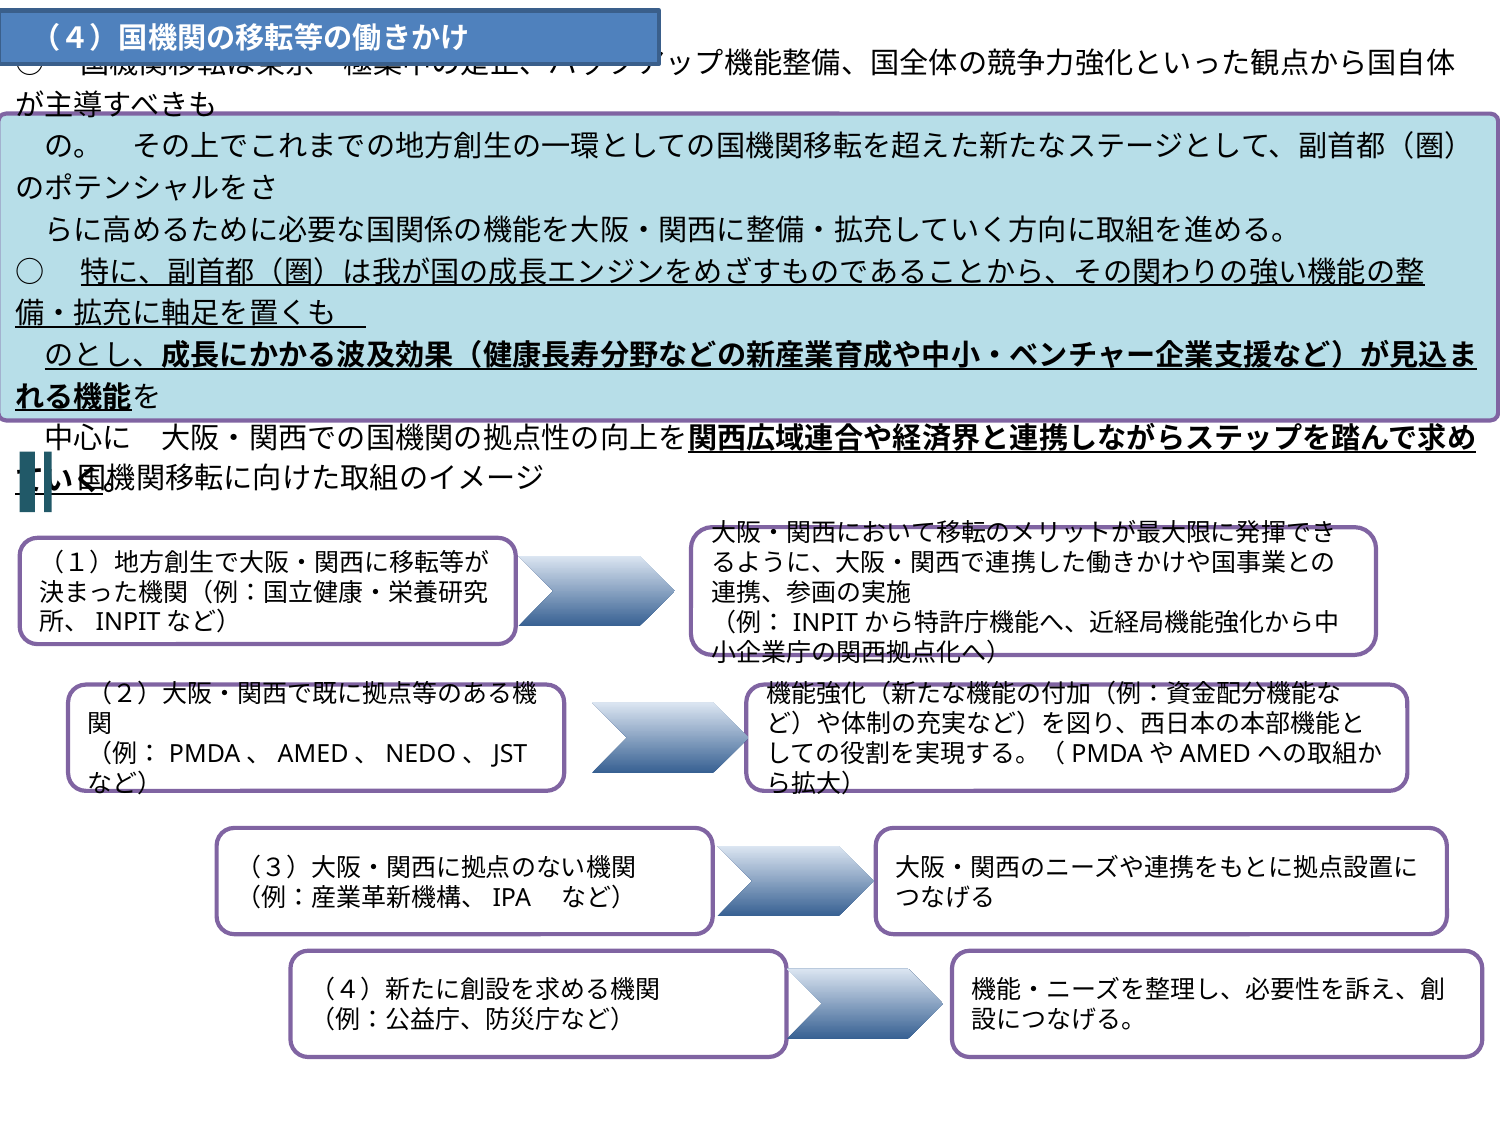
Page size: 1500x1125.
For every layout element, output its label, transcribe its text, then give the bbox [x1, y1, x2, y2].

text_box ○ 国機関移転は東京一極集中の是正、バックアップ機能整備、国全体の競争力強化といった観点から国自体が主導すべきも の。 その上でこれまでの地方創生の一環としての国機関移転を超えた新たなステージとして、副首都（圏）のポテンシャルをさ らに高めるために必要な国関係の機能を大阪・関西に整備・拡充していく方向に取組を進める。 ○ 特に、副首都（圏）は我が国の成長エンジンをめざすものであることから、その関わりの強い機能の整備・拡充に軸足を置くも のとし、成長にかかる波及効果（健康長寿分野などの新産業育成や中小・ベンチャー企業支援など）が見込まれる機能を 中心に 大阪・関西での国機関の拠点性の向上を関西広域連合や経済界と連携しながらステップを踏んで求めていく。 [0, 111, 1500, 423]
text_box [784, 966, 946, 1042]
text_box 大阪・関西のニーズや連携をもとに拠点設置につなげる [873, 825, 1450, 937]
text_box [44, 451, 52, 513]
text_box （１）地方創生で大阪・関西に移転等が決まった機関（例：国立健康・栄養研究所、INPITなど） [17, 535, 518, 647]
text_box 機能・ニーズを整理し、必要性を訴え、創設につなげる。 [949, 948, 1485, 1060]
text_box 大阪・関西において移転のメリットが最大限に発揮できるように、大阪・関西で連携した働きかけや国事業との連携、参画の実施 （例：INPITから特許庁機能へ、近経局機能強化から中小企業庁の関西拠点化へ） [688, 525, 1379, 658]
text_box （４）新たに創設を求める機関 （例：公益庁、防災庁など） [288, 948, 789, 1060]
text_box [19, 451, 35, 513]
text_box [715, 843, 876, 919]
text_box 国機関移転に向けた取組のイメージ [62, 451, 668, 502]
text_box [589, 700, 751, 776]
text_box 機能強化（新たな機能の付加（例：資金配分機能など）や体制の充実など）を図り、西日本の本部機能としての役割を実現する。（PMDAやAMEDへの取組から拡大） [744, 682, 1410, 793]
text_box （４）国機関の移転等の働きかけ [0, 8, 661, 66]
text_box [516, 553, 677, 629]
text_box （３）大阪・関西に拠点のない機関 （例：産業革新機構、IPA など） [214, 825, 715, 937]
text_box （２）大阪・関西で既に拠点等のある機関 （例：PMDA、AMED、NEDO、JSTなど） [65, 682, 567, 793]
